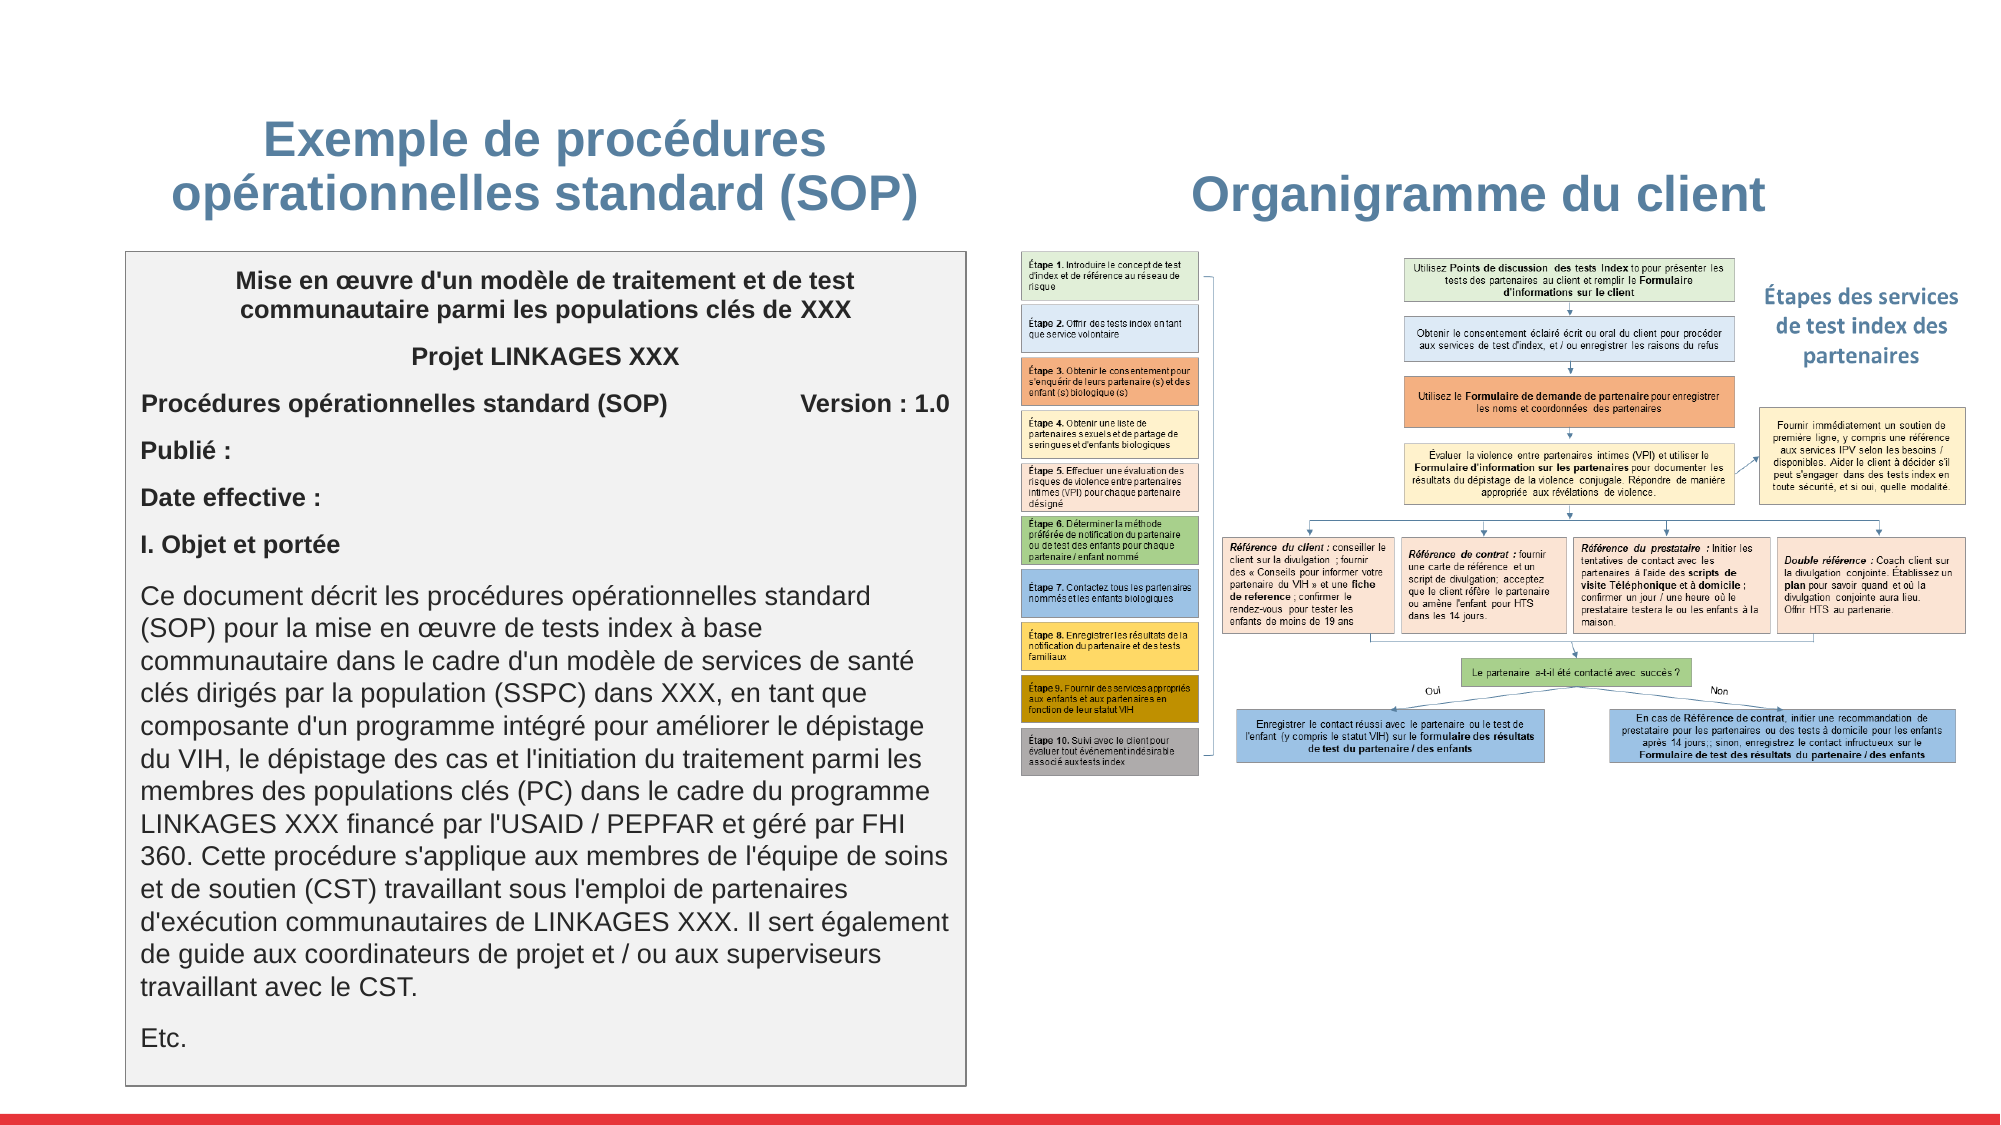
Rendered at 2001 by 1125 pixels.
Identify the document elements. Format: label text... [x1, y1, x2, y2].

list Mise en œuvre d'un modèle de traitement et de test communautaire parmi les populations clés de XXX Projet LINKAGES XXX Procédures opérationnelles standard (SOP) Version : 1.0 Publié : Date effective : I. Objet et portée Ce document décrit les procédures opérationnelles standard (SOP) pour la mise en œuvre de tests index à base communautaire dans le cadre d'un modèle de services de santé clés dirigés par la population (SSPC) dans XXX, en tant que composante d'un programme intégré pour améliorer le dépistage du VIH, le dépistage des cas et l'initiation du traitement parmi les membres des populations clés (PC) dans le cadre du programme LINKAGES XXX financé par l'USAID / PEPFAR et géré par FHI 360. Cette procédure s'applique aux membres de l'équipe de soins et de soutien (CST) travaillant sous l'emploi de partenaires d'exécution communautaires de LINKAGES XXX. Il sert également de guide aux coordinateurs de projet et / ou aux superviseurs travaillant avec le CST. Etc. [125, 251, 967, 1087]
text_box Organigramme du client [1058, 139, 1900, 237]
title Exemple de procédures opérationnelles standard (SOP) [125, 101, 967, 233]
picture [1006, 238, 1988, 780]
